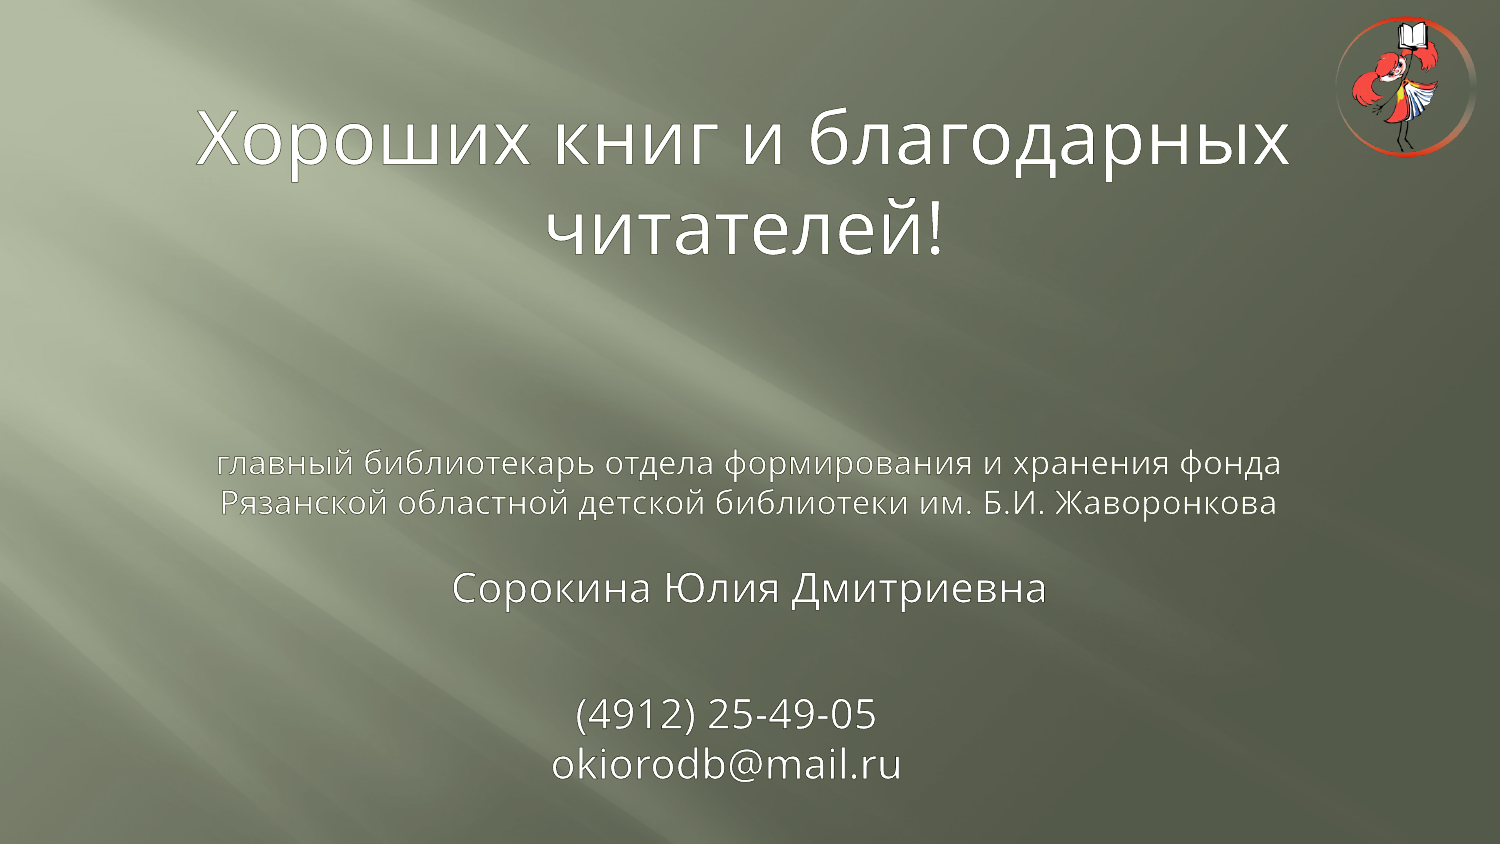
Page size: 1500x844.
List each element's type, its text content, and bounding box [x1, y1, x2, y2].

picture [1335, 9, 1477, 165]
text_box Хороших книг и благодарных читателей! [152, 81, 1336, 277]
text_box (4912) 25-49-05 okiorodb@mail.ru [363, 679, 1090, 795]
text_box главный библиотекарь отдела формирования и хранения фонда Рязанской областной детской библиотеки им. Б.И. Жаворонкова Сорокина Юлия Дмитриевна [0, 433, 1499, 619]
